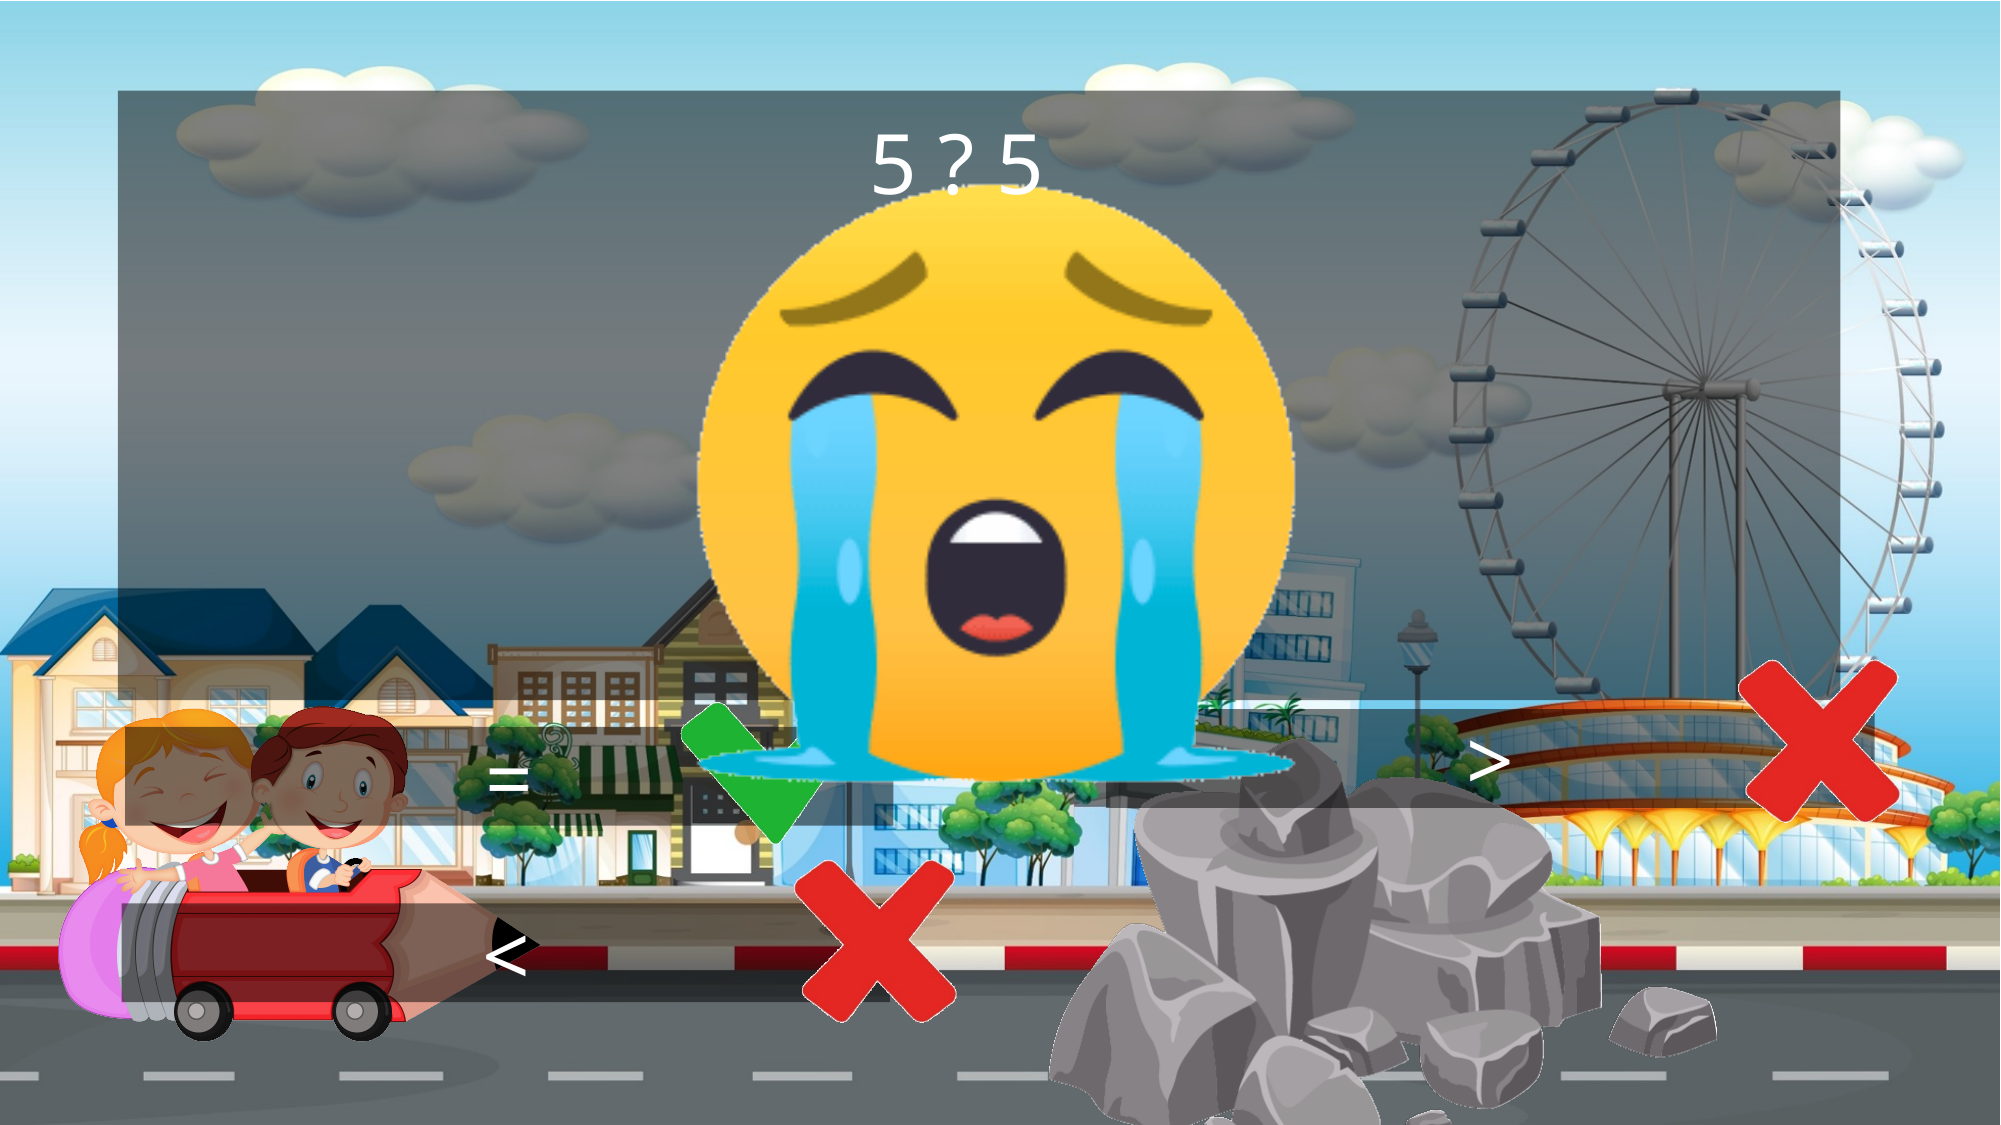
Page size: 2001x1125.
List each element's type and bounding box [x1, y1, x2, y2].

picture [1730, 647, 1910, 830]
picture [633, 120, 1717, 1125]
text_box [0, 0, 2000, 1125]
picture [44, 706, 544, 1048]
